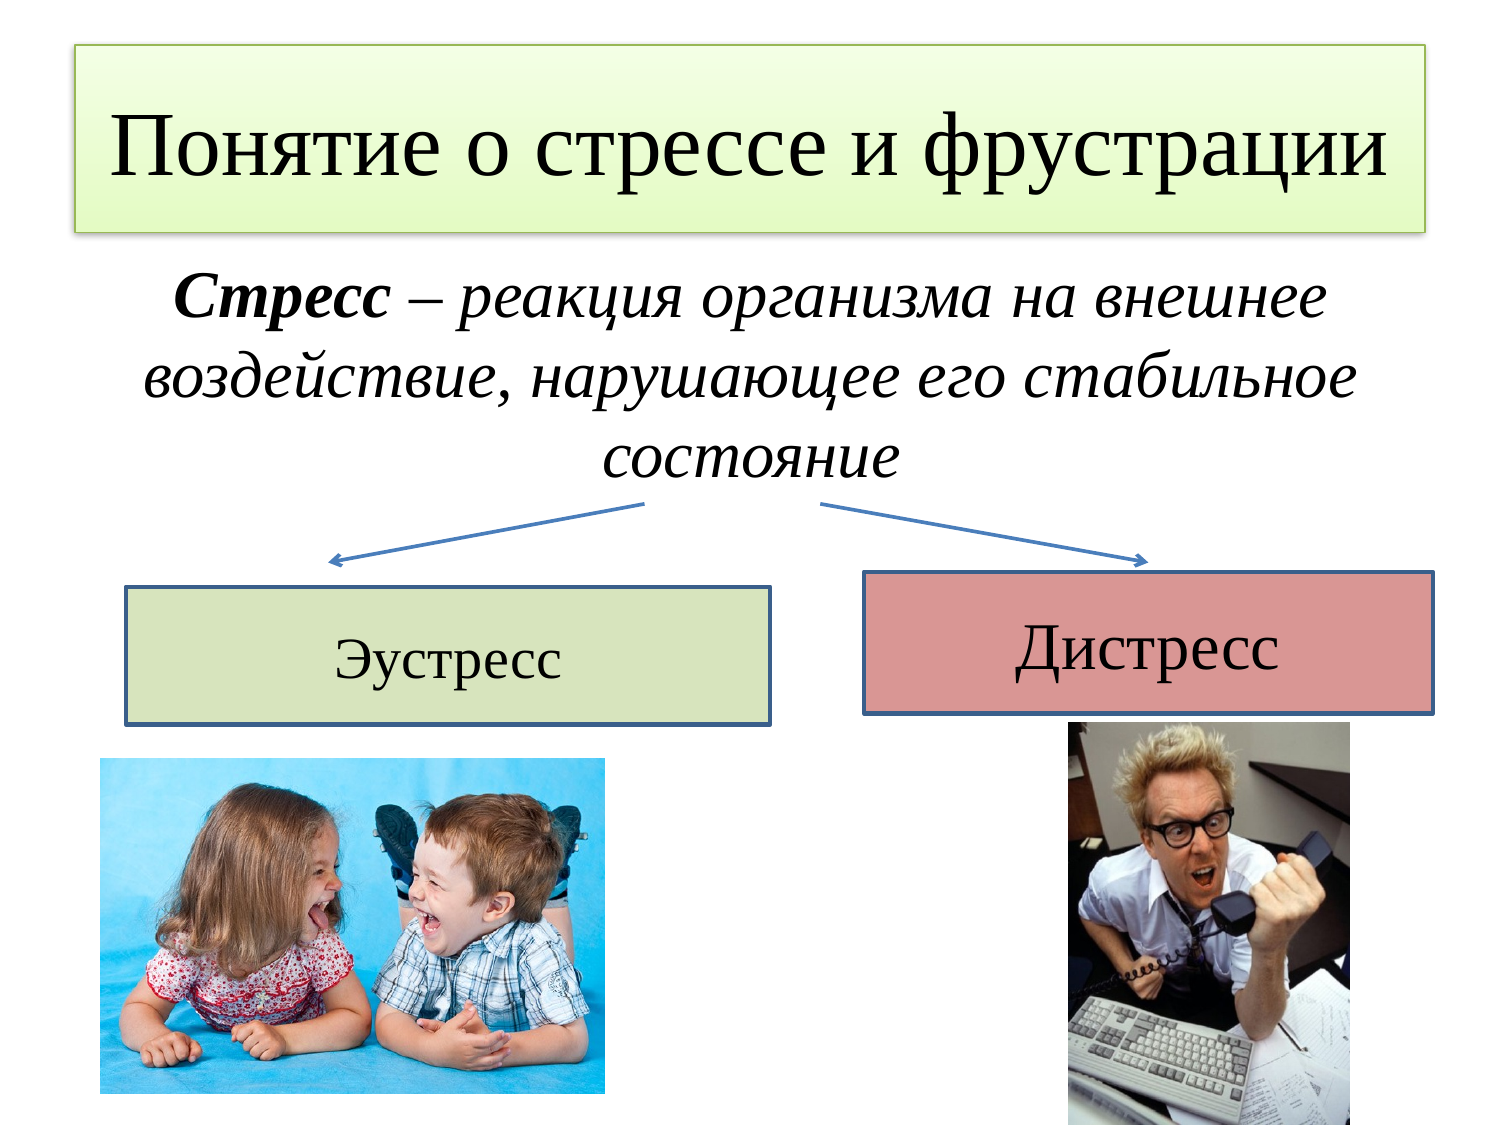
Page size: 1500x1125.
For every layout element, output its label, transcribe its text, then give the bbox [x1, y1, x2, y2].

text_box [327, 503, 645, 563]
text_box Эустресс [124, 585, 772, 727]
picture [1068, 722, 1350, 1125]
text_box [820, 503, 1149, 563]
list Стресс – реакция организма на внешнее воздействие, нарушающее его стабильное состояние [76, 243, 1427, 504]
picture [100, 758, 605, 1095]
text_box Дистресс [862, 570, 1435, 716]
title Понятие о стрессе и фрустрации [74, 44, 1426, 233]
